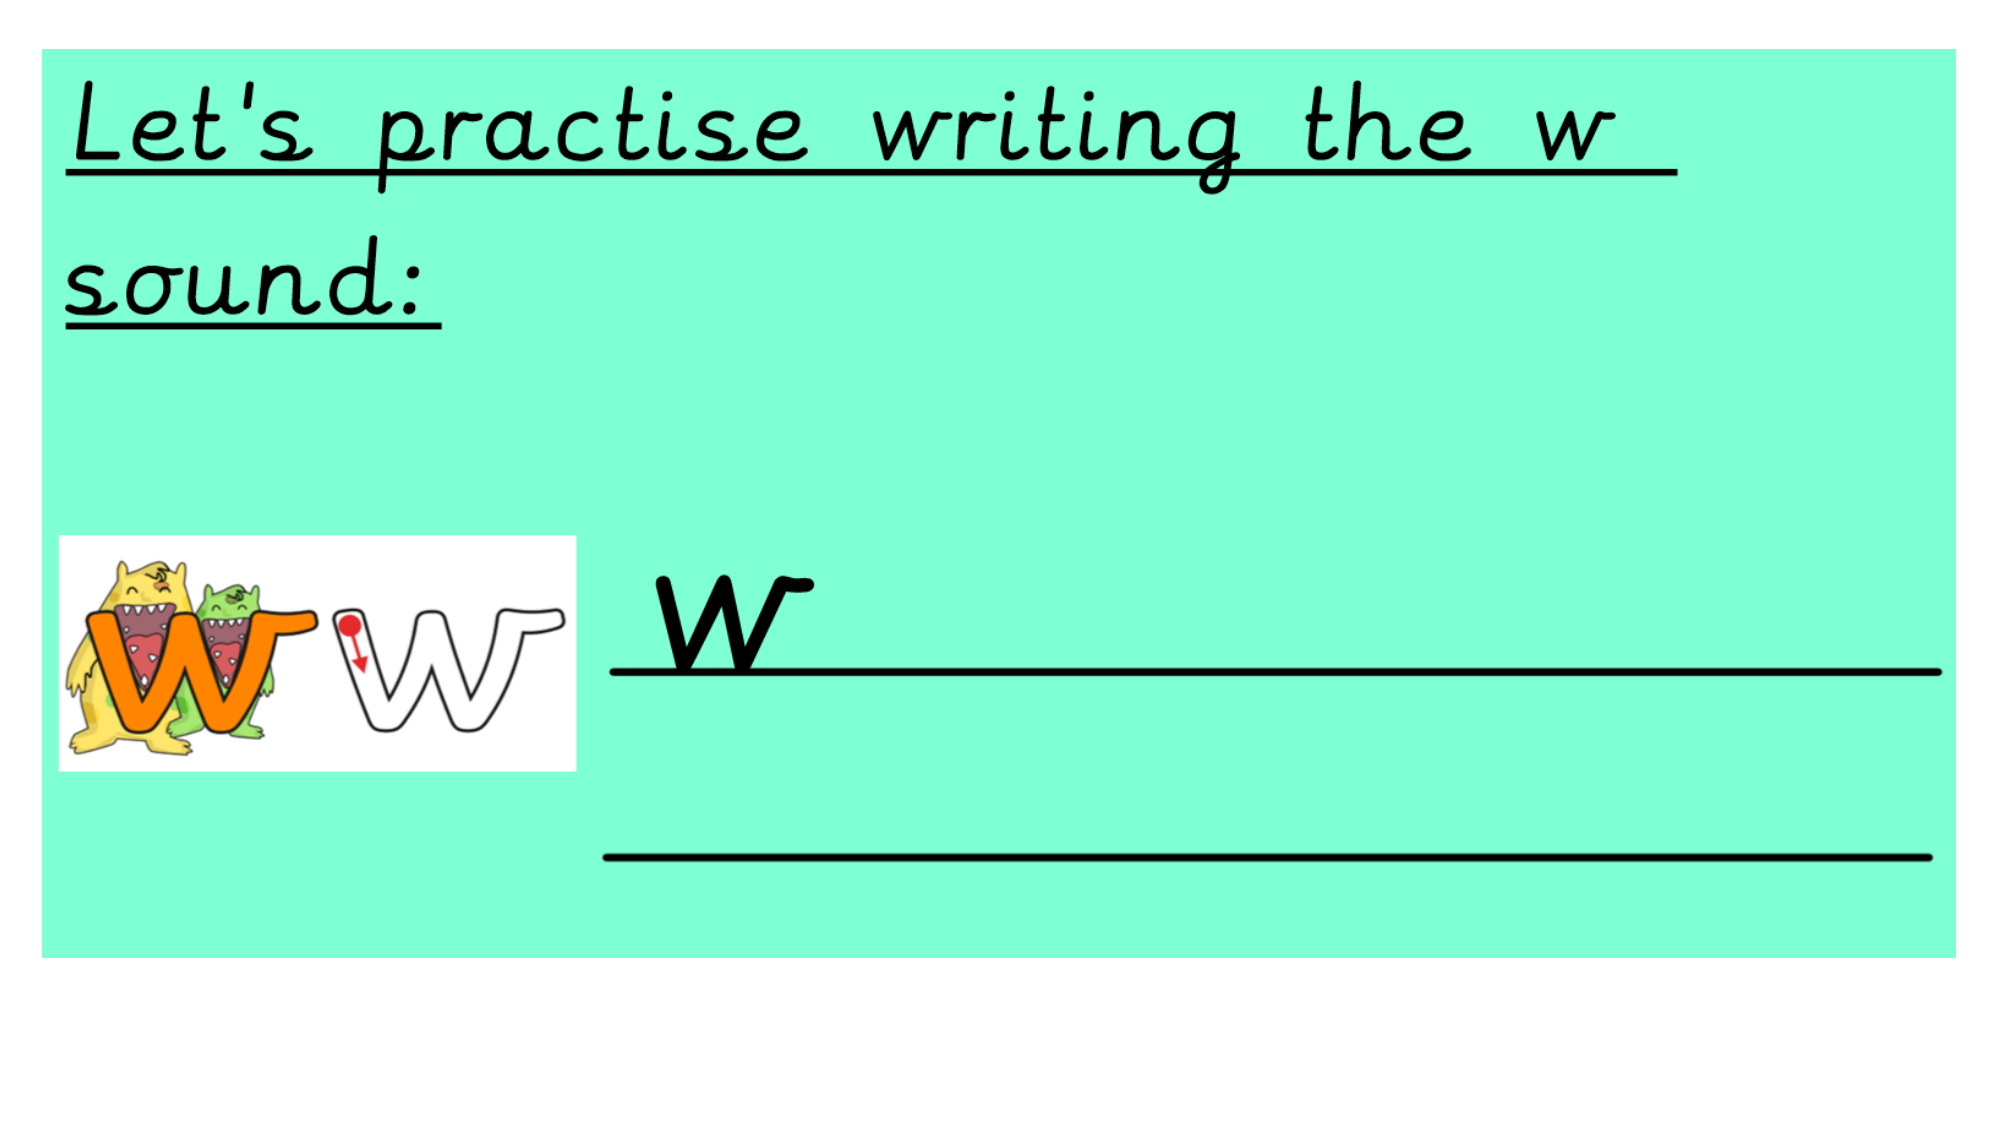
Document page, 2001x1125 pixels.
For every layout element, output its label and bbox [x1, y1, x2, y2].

picture [42, 49, 1956, 958]
